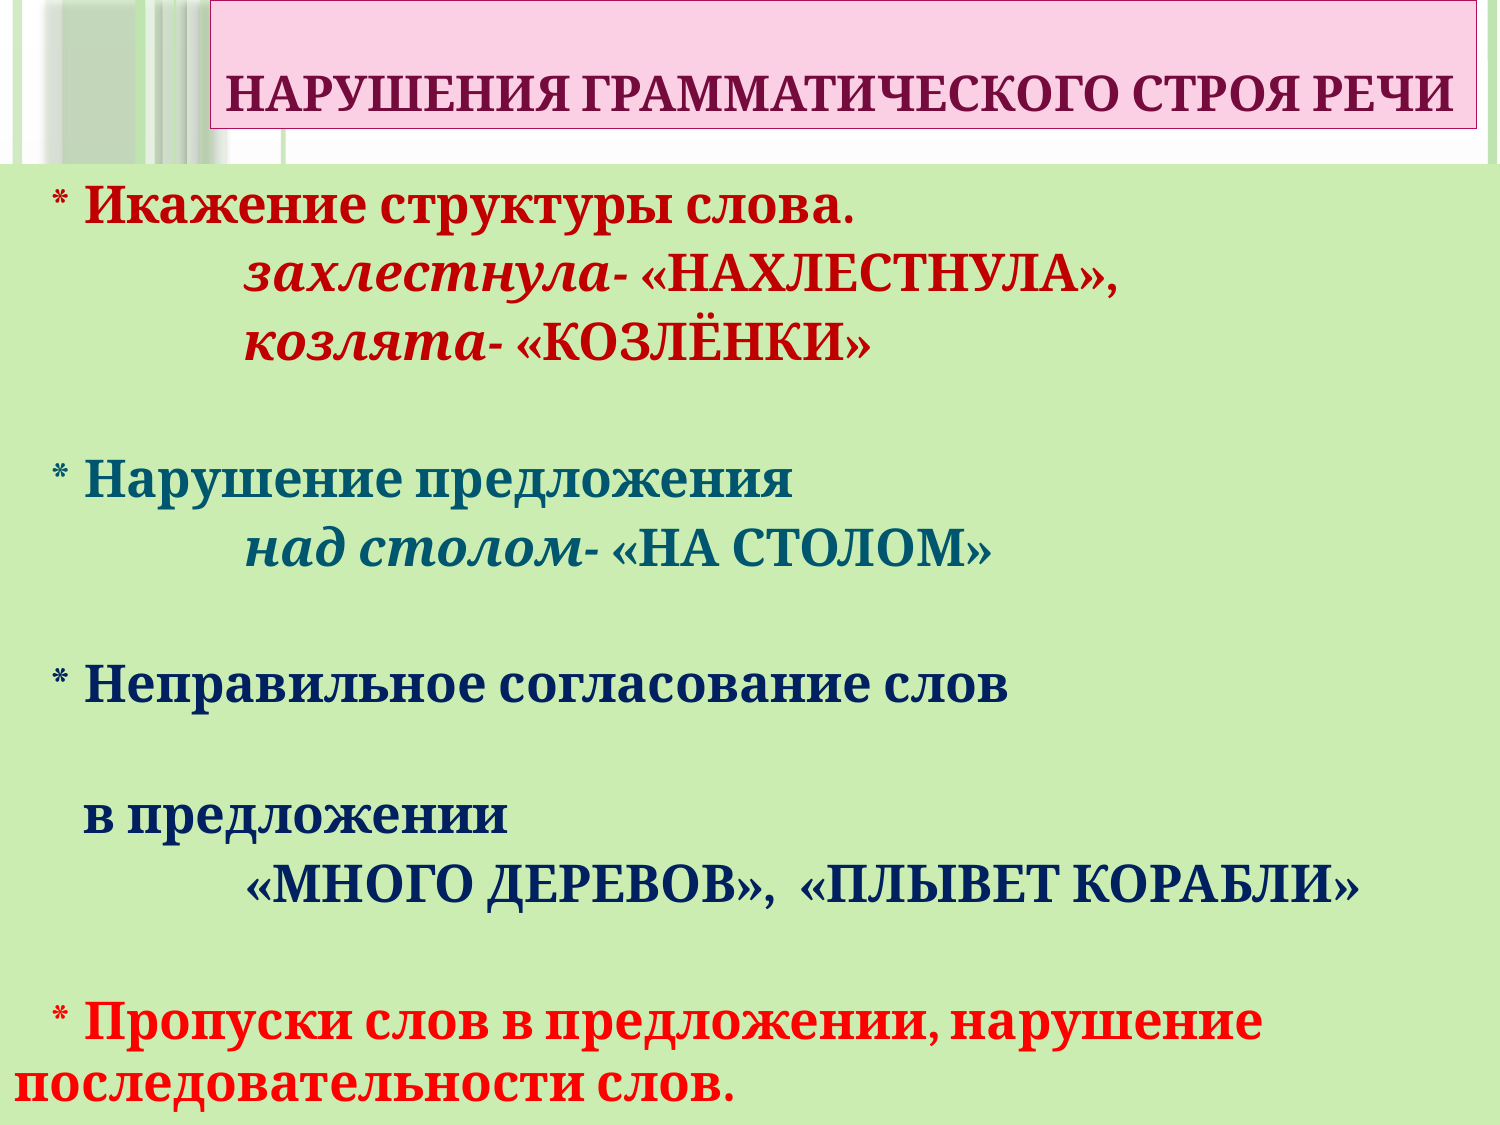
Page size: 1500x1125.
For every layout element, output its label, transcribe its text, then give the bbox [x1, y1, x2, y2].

list * Икажение структуры слова. захлестнула- «НАХЛЕСТНУЛА», козлята- «КОЗЛЁНКИ» * Нарушение предложения над столом- «НА СТОЛОМ» * Неправильное согласование слов в предложении «МНОГО ДЕРЕВОВ», «ПЛЫВЕТ КОРАБЛИ» * Пропуски слов в предложении, нарушение последовательности слов. [0, 164, 1500, 1125]
title Нарушения грамматического строя речи [210, 0, 1477, 129]
